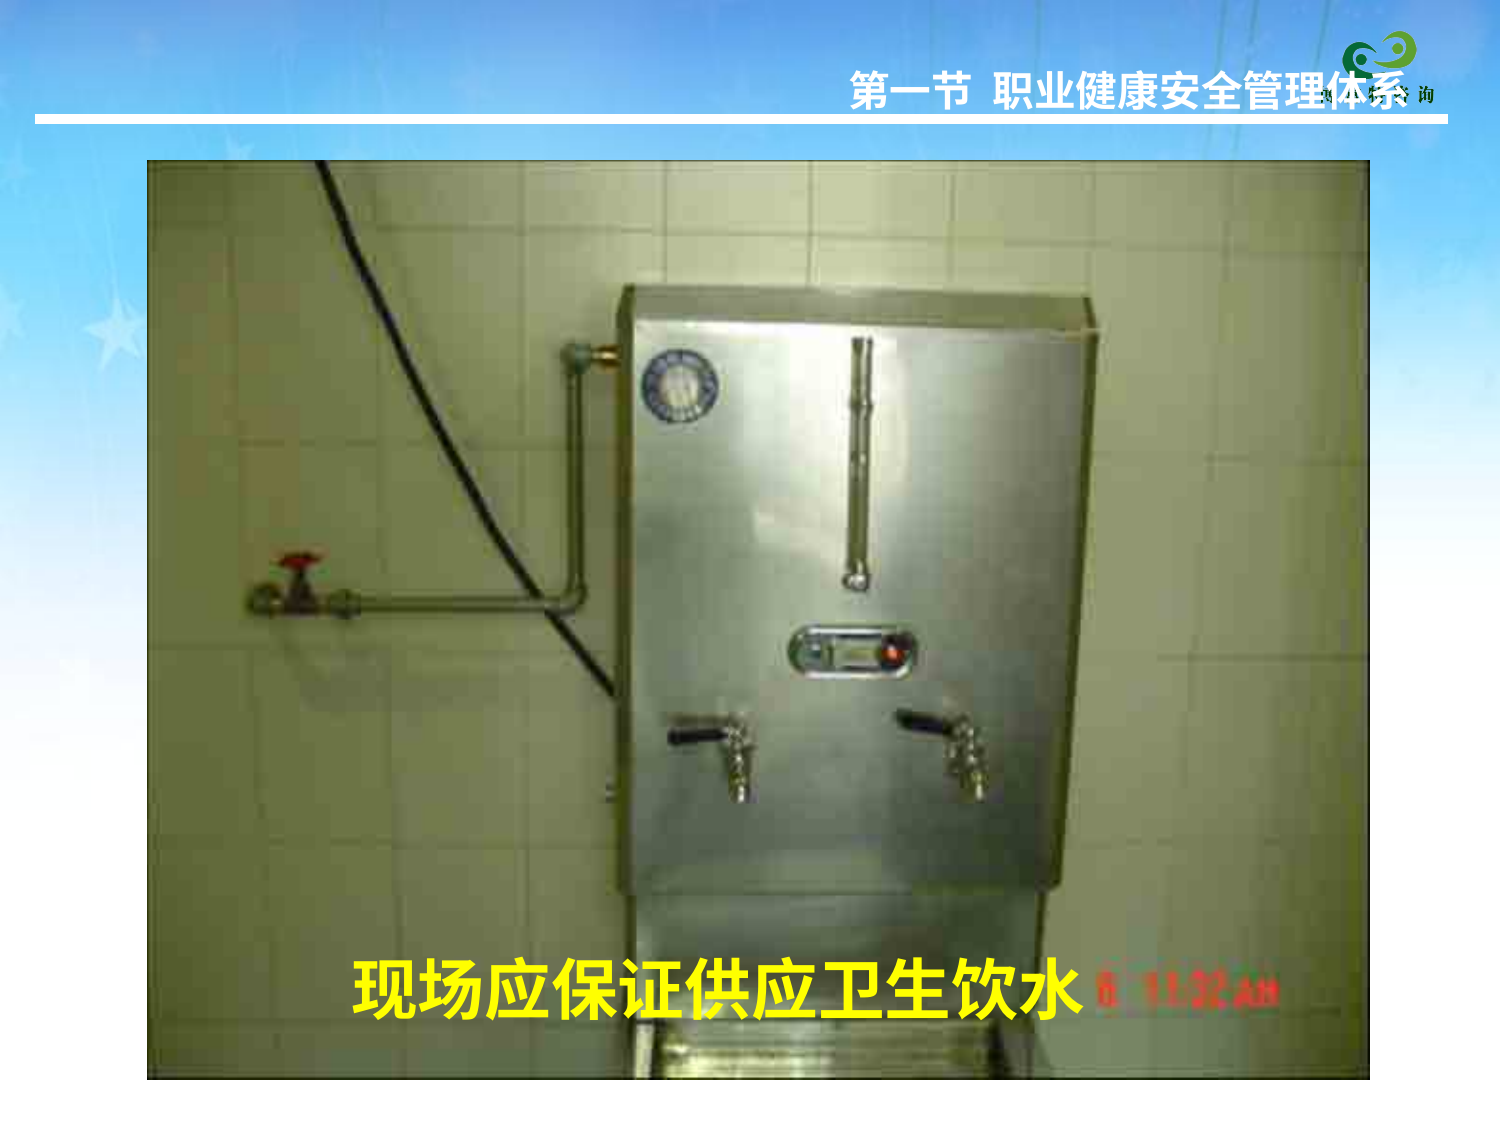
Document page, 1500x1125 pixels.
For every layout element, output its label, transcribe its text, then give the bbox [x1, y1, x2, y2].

picture [0, 0, 1500, 1125]
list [147, 160, 1370, 1080]
text_box 第一节 职业健康安全管理体系 [833, 57, 1425, 123]
